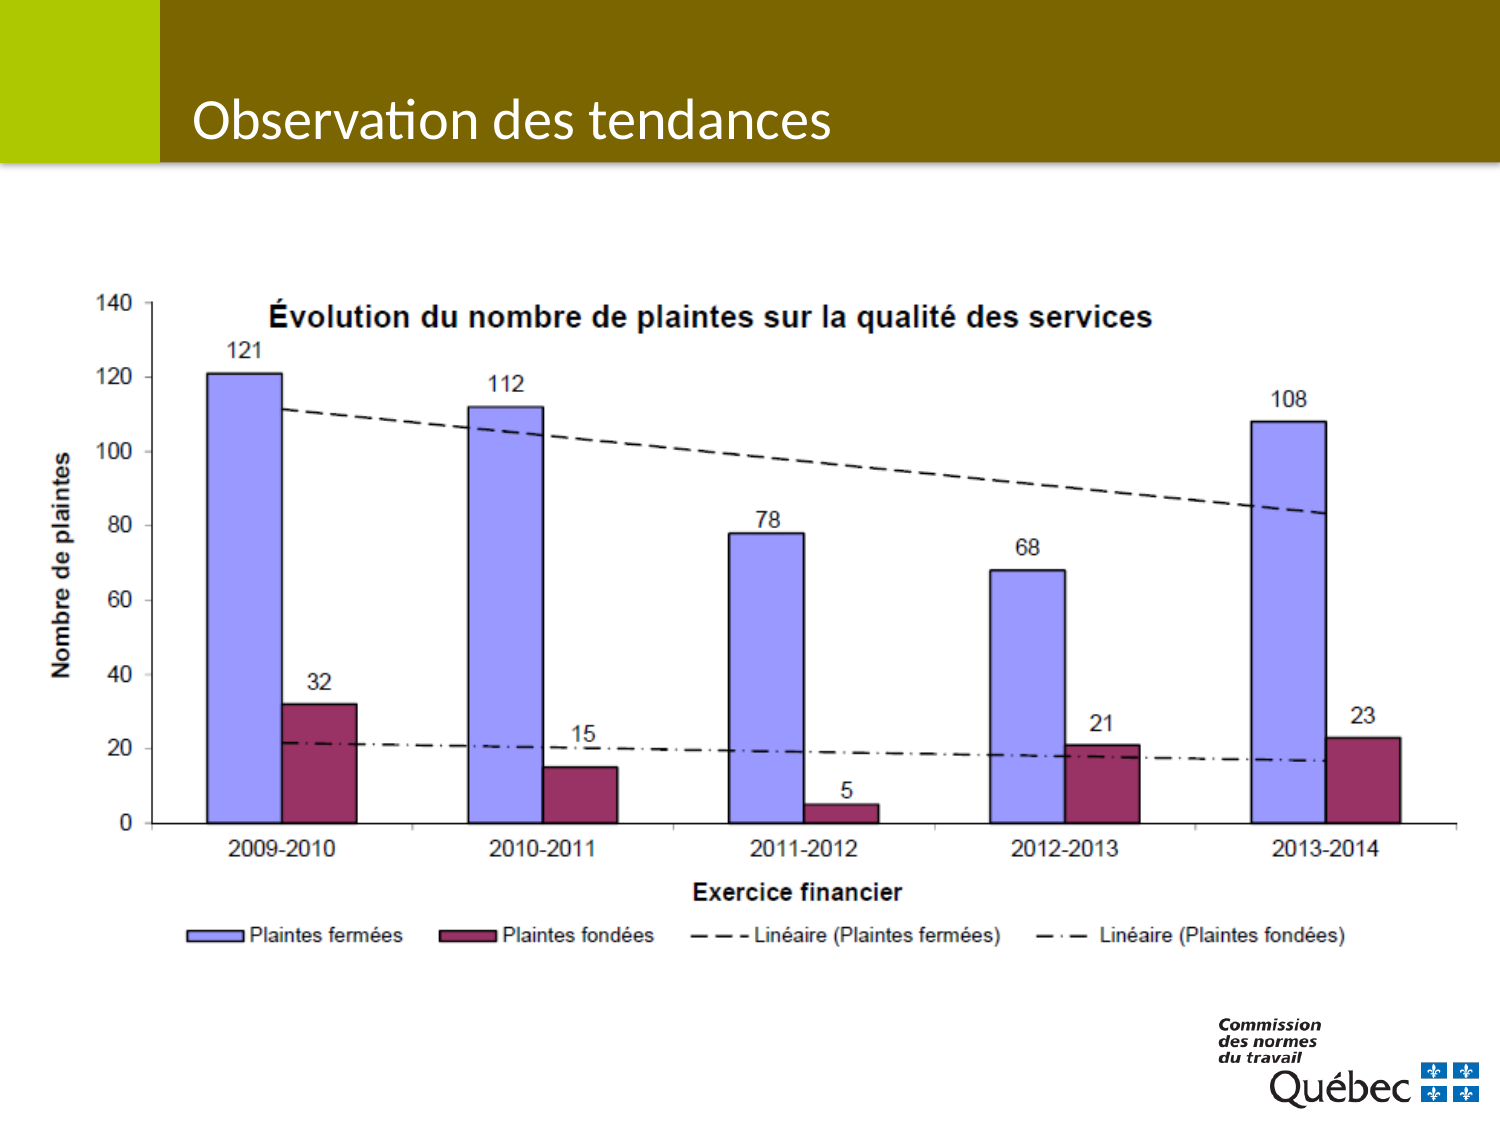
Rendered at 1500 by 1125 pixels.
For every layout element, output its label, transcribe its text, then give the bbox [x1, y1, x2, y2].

text_box Observation des tendances [177, 41, 1412, 159]
picture [0, 0, 160, 163]
picture [20, 258, 1459, 960]
